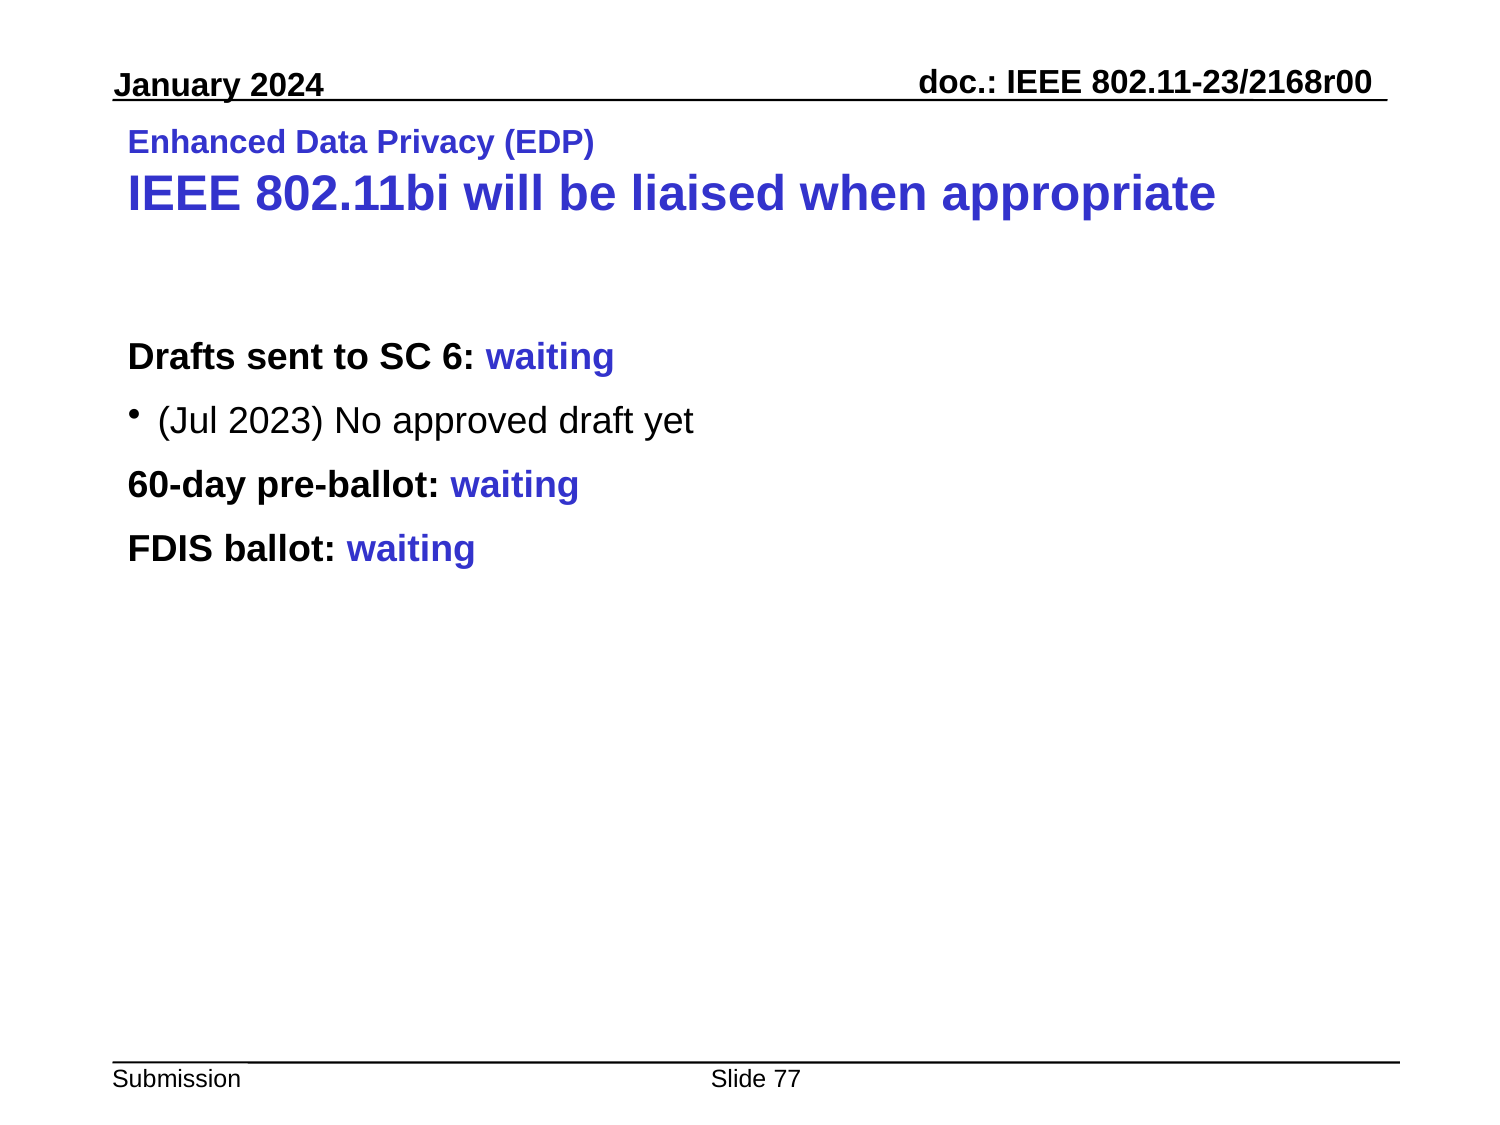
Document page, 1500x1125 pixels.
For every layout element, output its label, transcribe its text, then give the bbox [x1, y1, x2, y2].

list Drafts sent to SC 6: waiting (Jul 2023) No approved draft yet 60-day pre-ballot: waiting FDIS ballot: waiting [112, 324, 1388, 1000]
slide_number Slide 77 [709, 1061, 803, 1093]
title Enhanced Data Privacy (EDP) IEEE 802.11bi will be liaised when appropriate [112, 112, 1388, 288]
